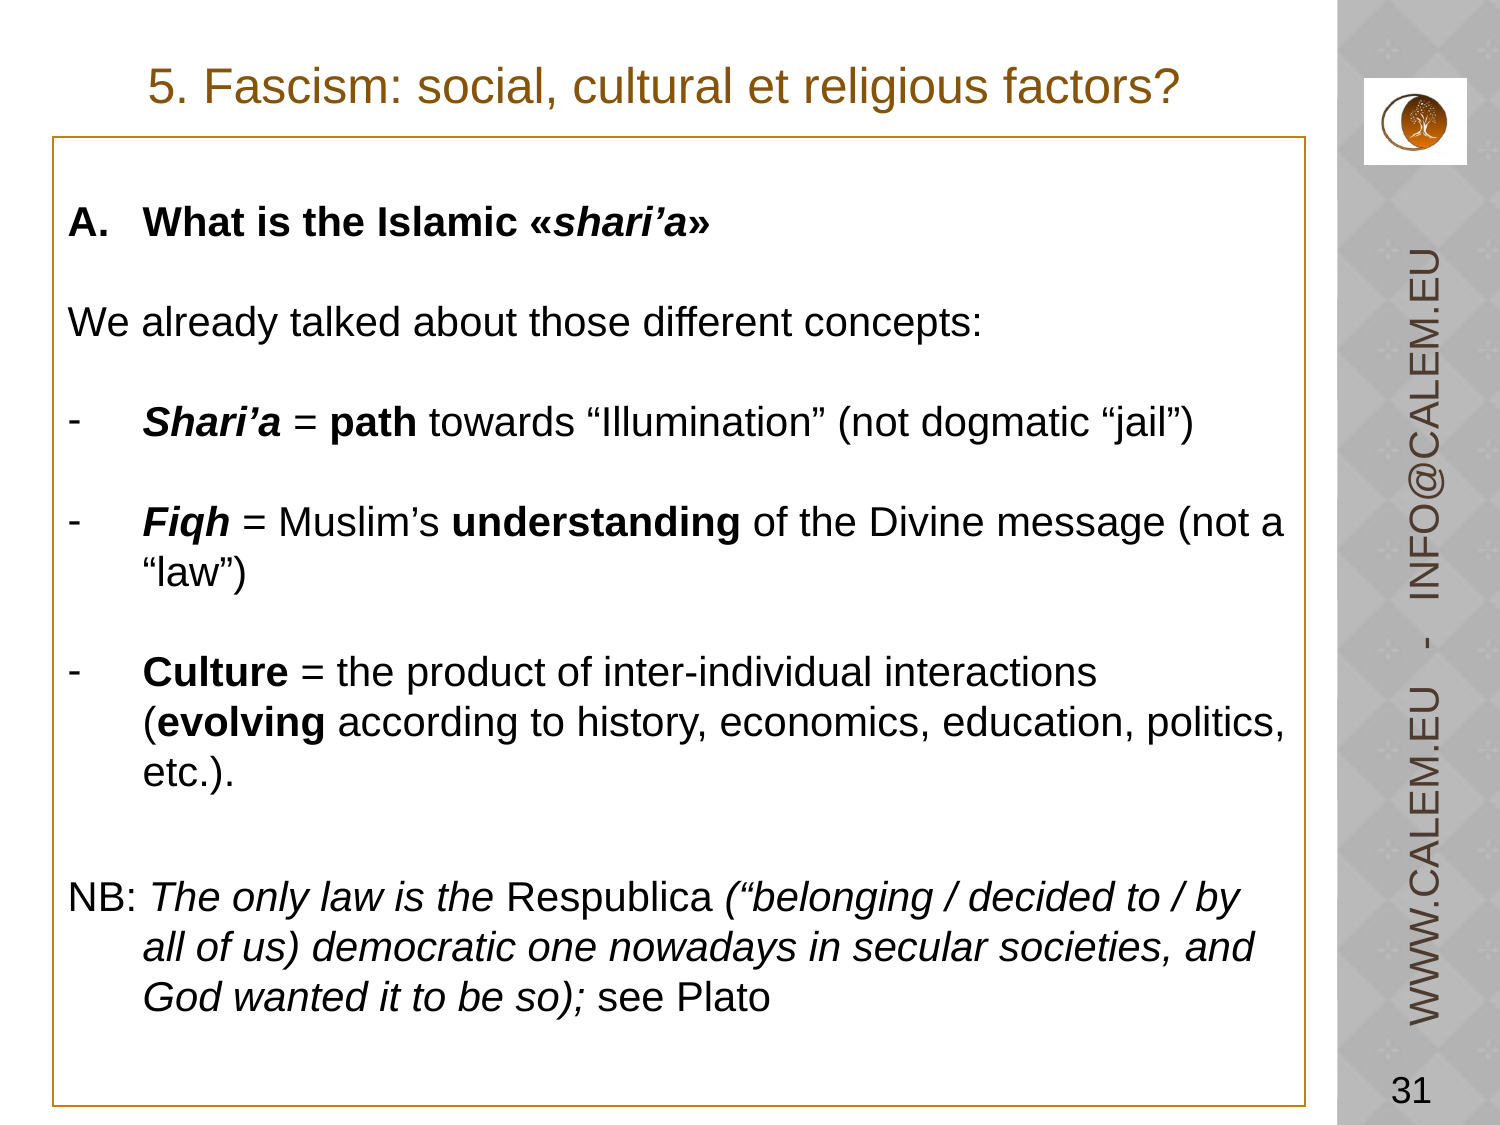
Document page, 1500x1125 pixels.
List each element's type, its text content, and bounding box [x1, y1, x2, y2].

text_box 31 [1375, 1058, 1461, 1125]
text_box What is the Islamic «shari’a» We already talked about those different concepts: Shari’a = path towards “Illumination” (not dogmatic “jail”) Fiqh = Muslim’s understanding of the Divine message (not a “law”) Culture = the product of inter-individual interactions (evolving according to history, economics, education, politics, etc.). NB: The only law is the Respublica (“belonging / decided to / by all of us) democratic one nowadays in secular societies, and God wanted it to be so); see Plato [53, 137, 1306, 1106]
footer WWW.CALEM.EU - INFO@CALEM.EU [1375, 231, 1448, 1048]
title 5. Fascism: social, cultural et religious factors? [0, 0, 1330, 114]
picture [1363, 77, 1467, 166]
